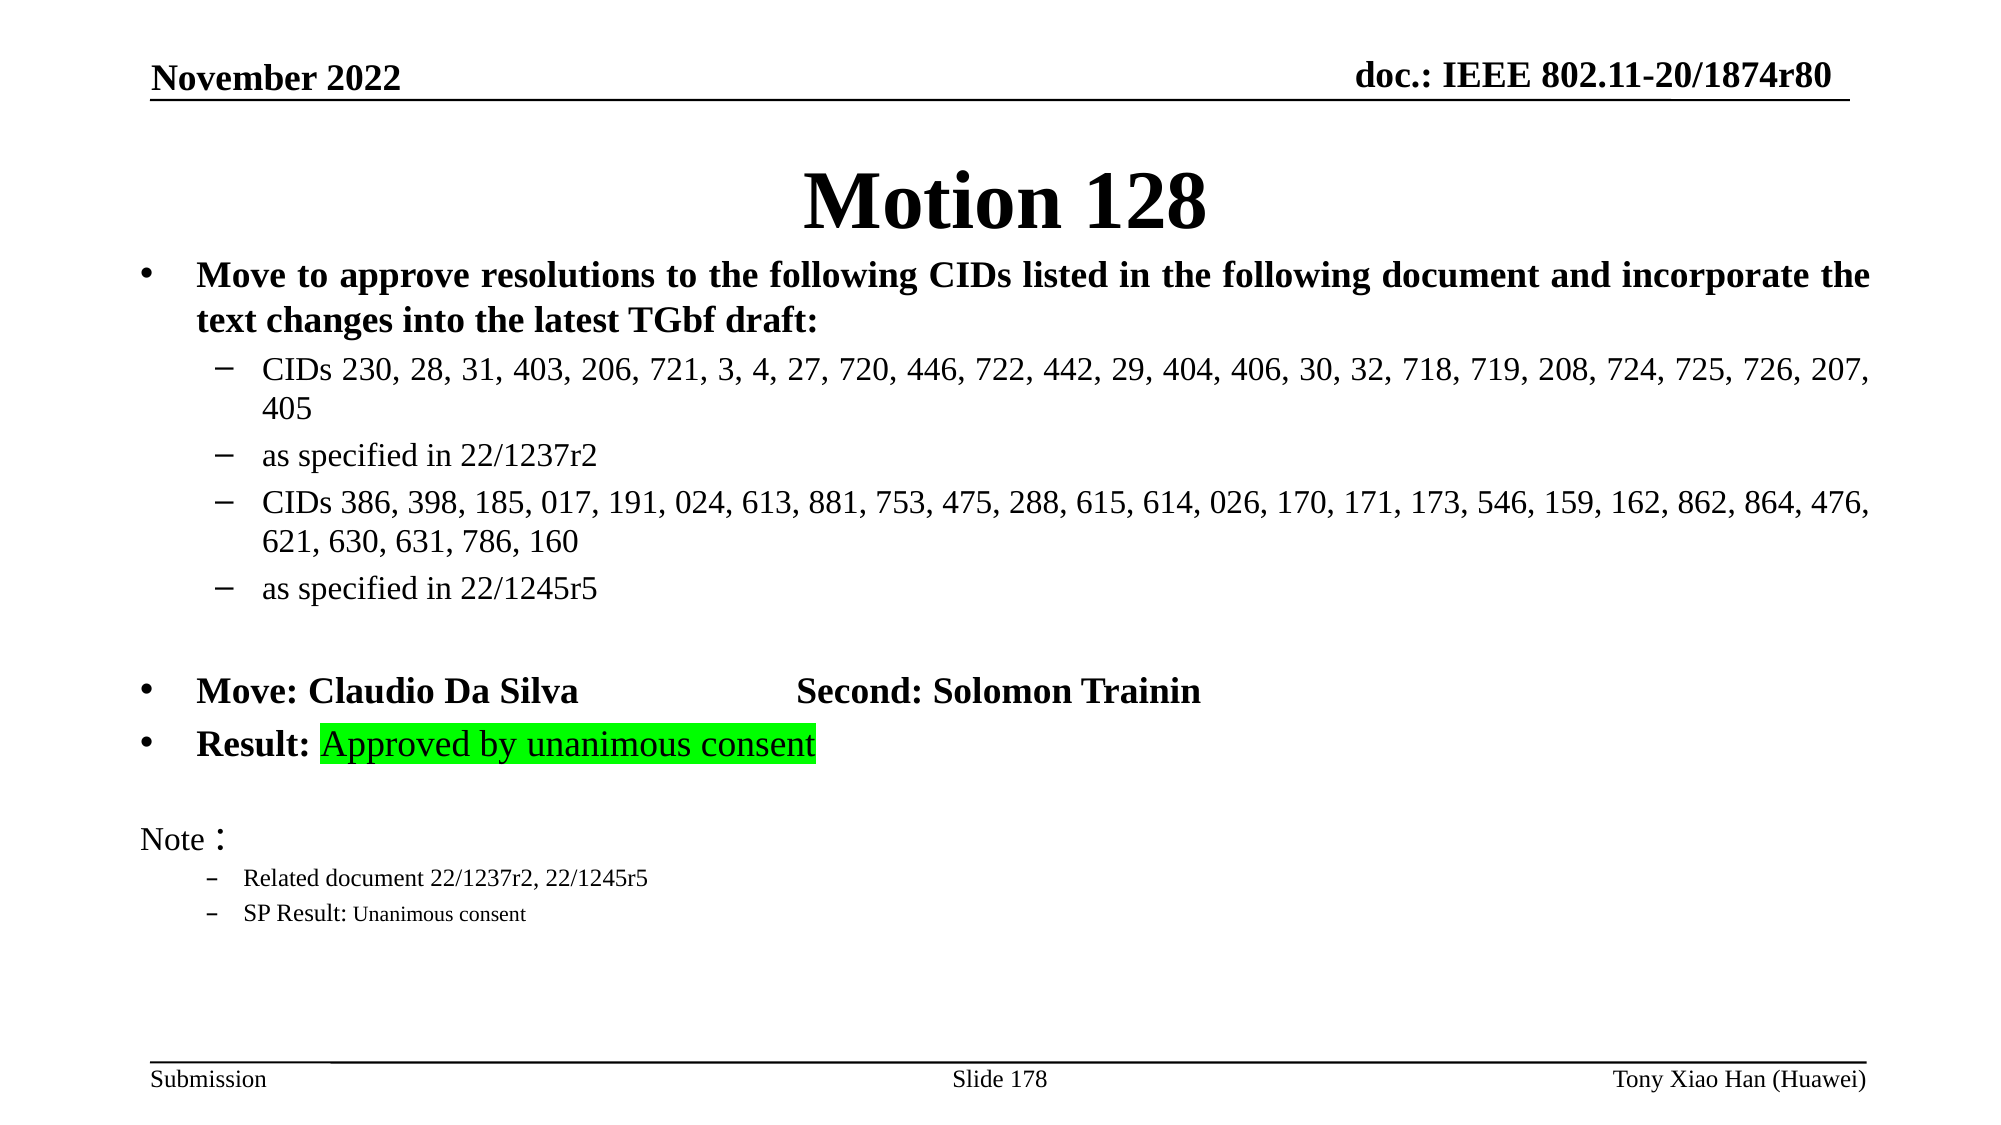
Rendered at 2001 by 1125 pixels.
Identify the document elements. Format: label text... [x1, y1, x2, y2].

text_box Motion 128 [368, 137, 1644, 212]
text_box Move to approve resolutions to the following CIDs listed in the following document and incorporate the text changes into the latest TGbf draft: CIDs 230, 28, 31, 403, 206, 721, 3, 4, 27, 720, 446, 722, 442, 29, 404, 406, 30, 32, 718, 719, 208, 724, 725, 726, 207, 405 as specified in 22/1237r2 CIDs 386, 398, 185, 017, 191, 024, 613, 881, 753, 475, 288, 615, 614, 026, 170, 171, 173, 546, 159, 162, 862, 864, 476, 621, 630, 631, 786, 160 as specified in 22/1245r5 Move: Claudio Da Silva Second: Solomon Trainin Result: Approved by unanimous consent Note： Related document 22/1237r2, 22/1245r5 SP Result: Unanimous consent [125, 212, 1888, 900]
